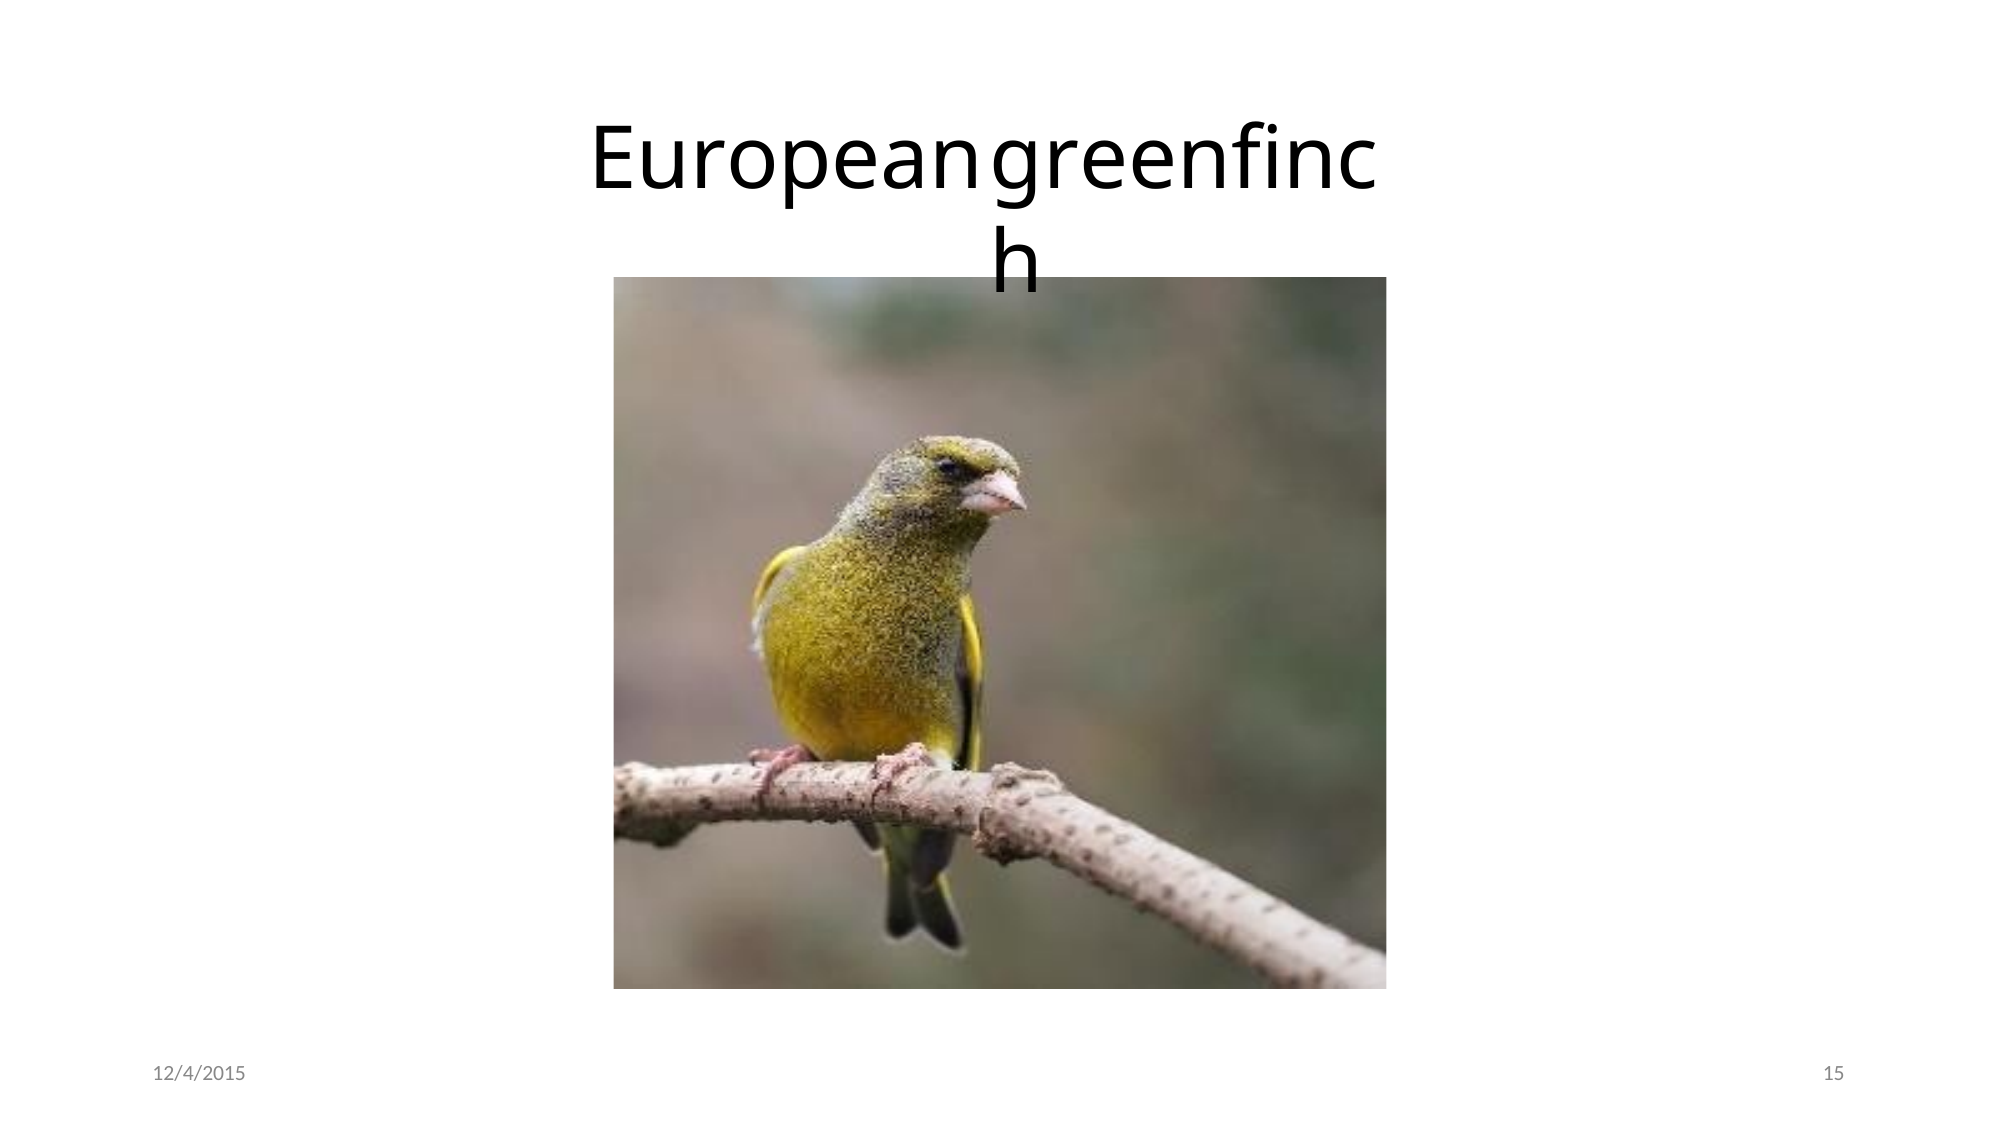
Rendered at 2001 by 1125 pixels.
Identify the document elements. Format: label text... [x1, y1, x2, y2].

text_box 12/4/2015 [150, 1060, 265, 1090]
text_box [613, 277, 1387, 989]
text_box 15 [1820, 1060, 1854, 1090]
text_box greenfinch [987, 119, 1431, 224]
text_box European [586, 119, 987, 224]
